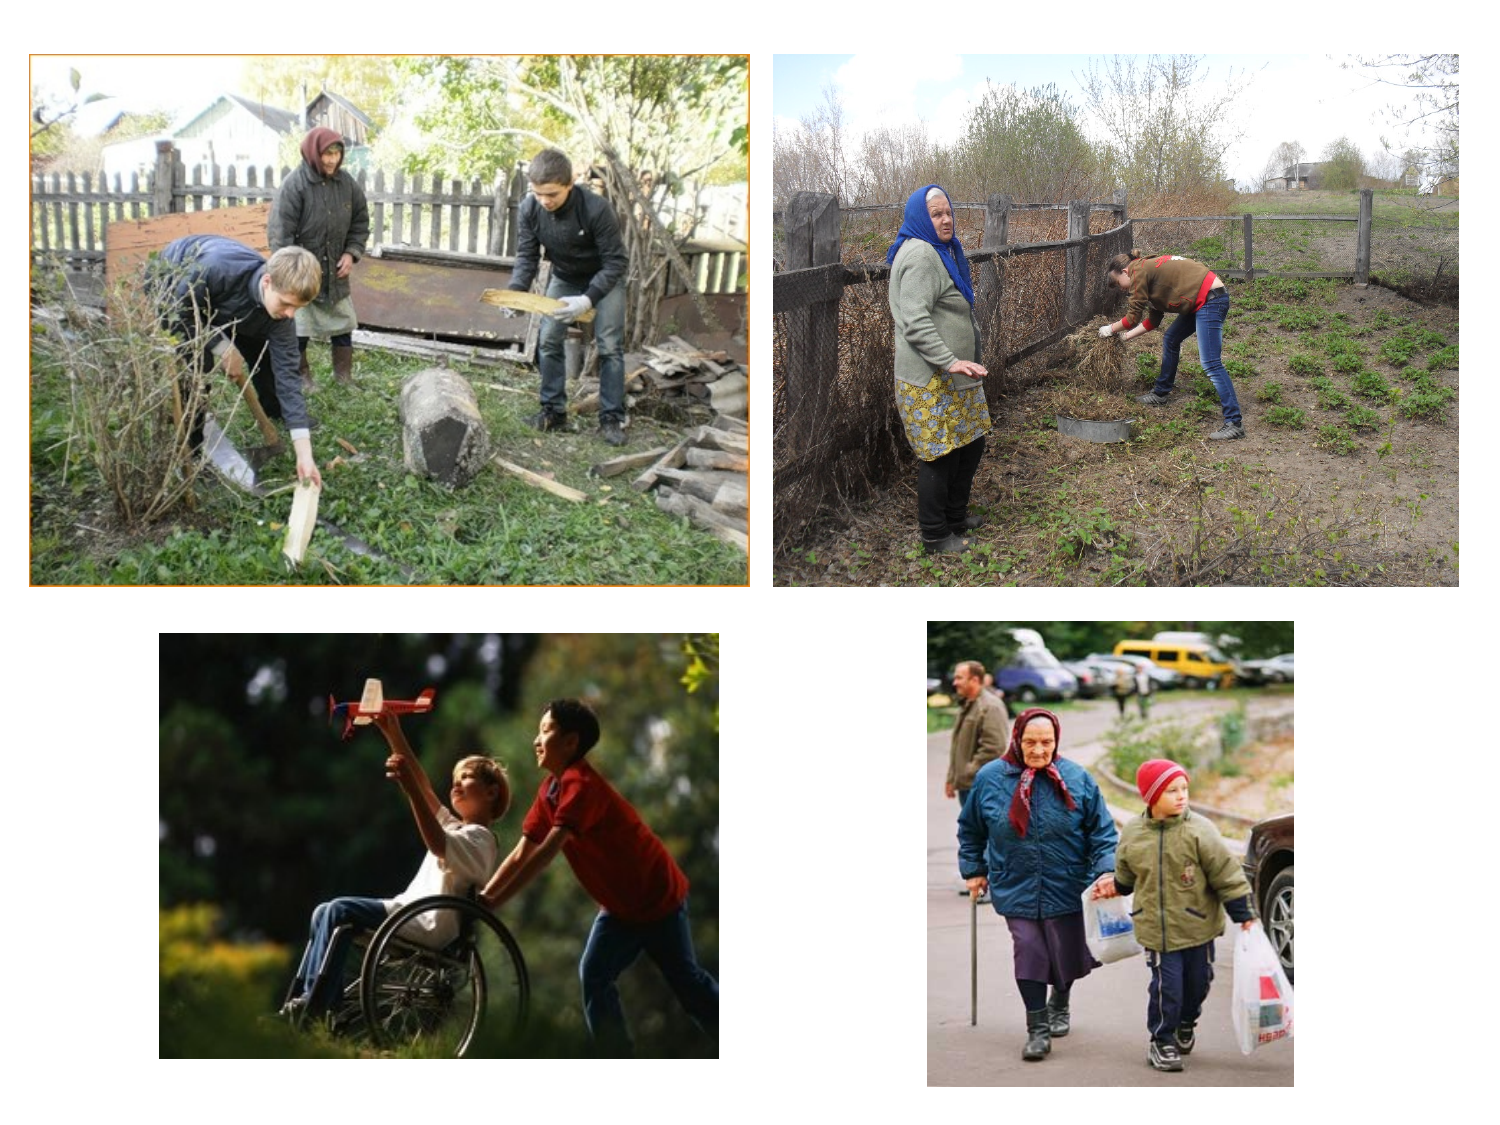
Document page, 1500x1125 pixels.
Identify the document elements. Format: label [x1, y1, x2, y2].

picture [159, 633, 719, 1059]
picture [926, 621, 1294, 1087]
picture [773, 54, 1459, 587]
picture [29, 54, 751, 587]
